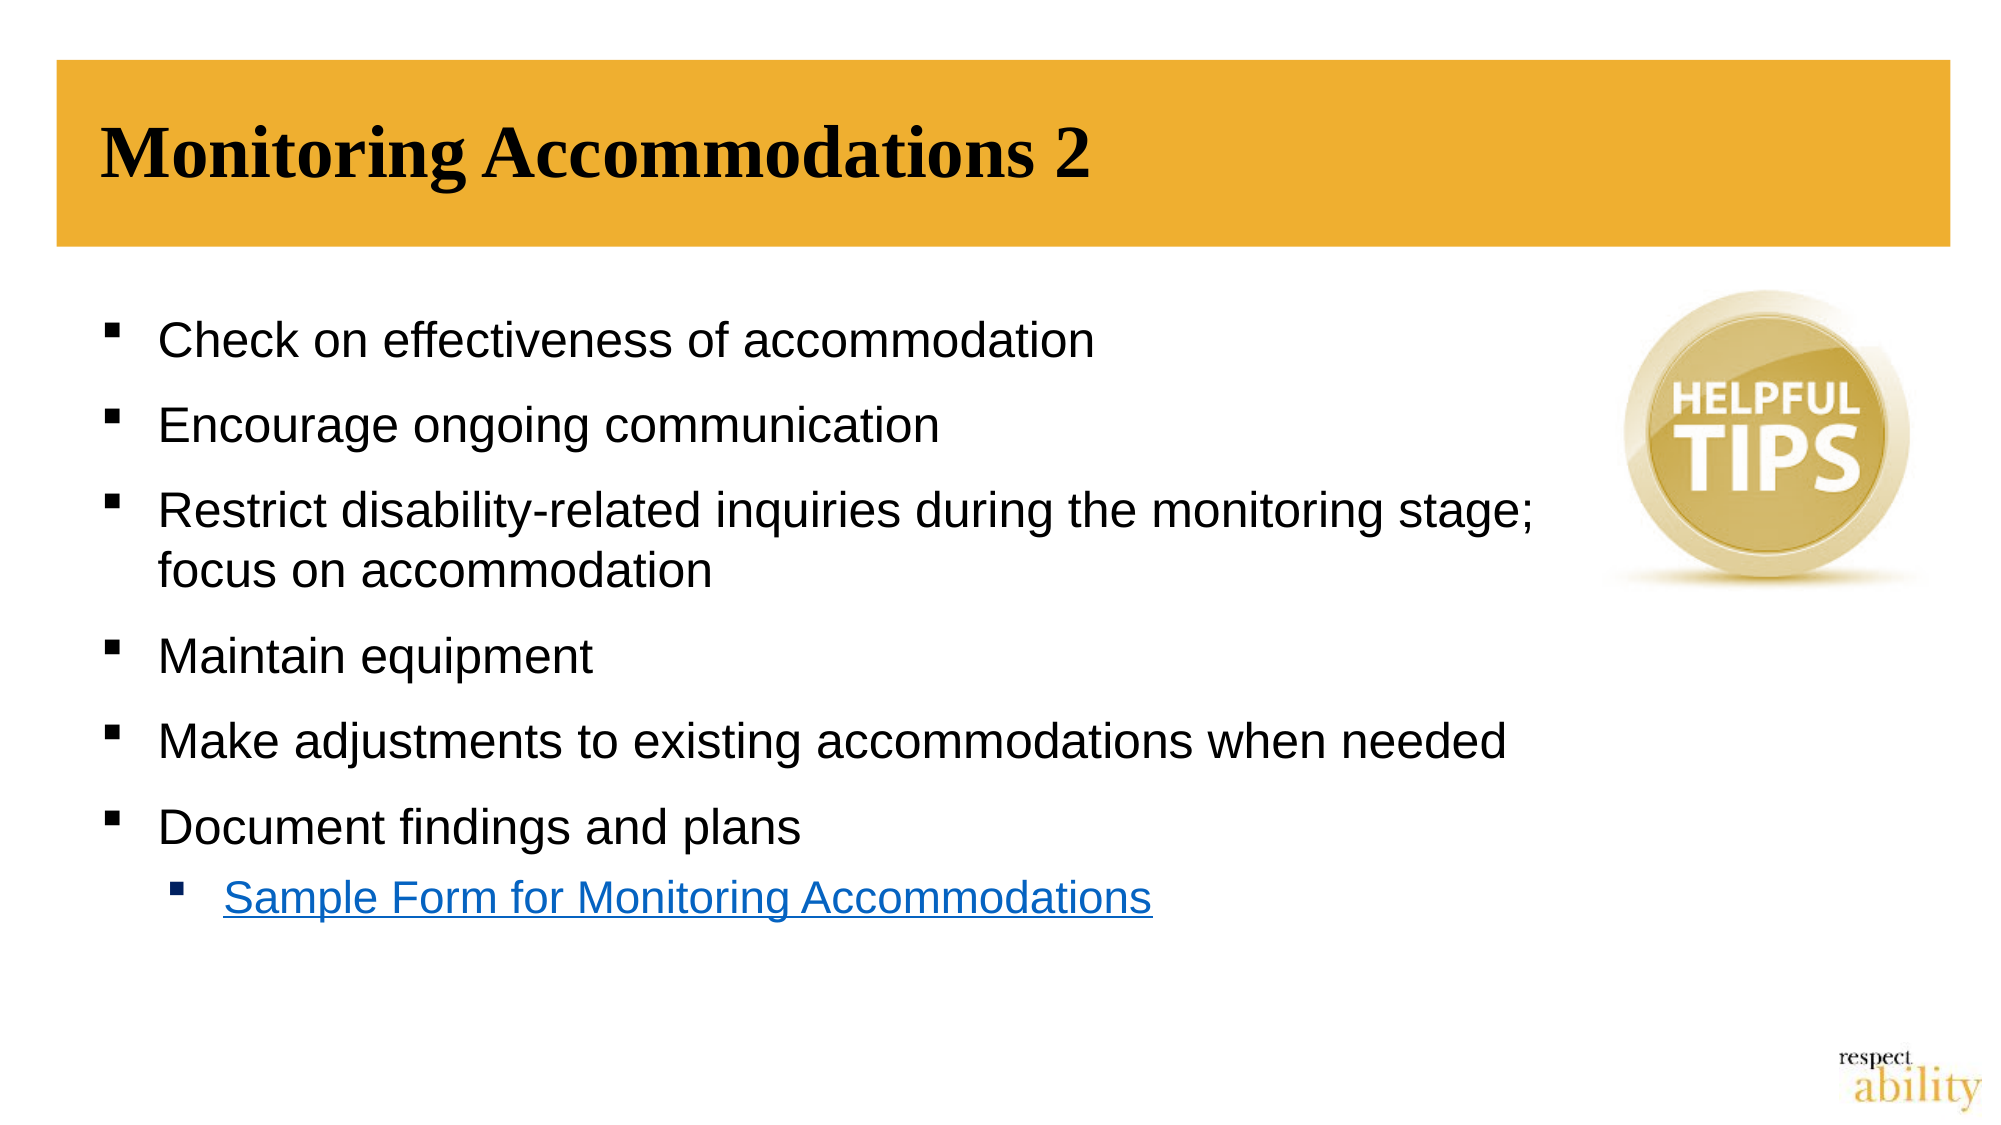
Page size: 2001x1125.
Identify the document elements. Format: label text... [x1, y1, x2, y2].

title Monitoring Accommodations 2 [85, 59, 1811, 247]
picture [1591, 265, 1943, 618]
list Check on effectiveness of accommodation Encourage ongoing communication Restrict disability-related inquiries during the monitoring stage; focus on accommodation Maintain equipment Make adjustments to existing accommodations when needed Document findings and plans Sample Form for Monitoring Accommodations [85, 299, 1918, 1014]
picture [1839, 1042, 1982, 1120]
